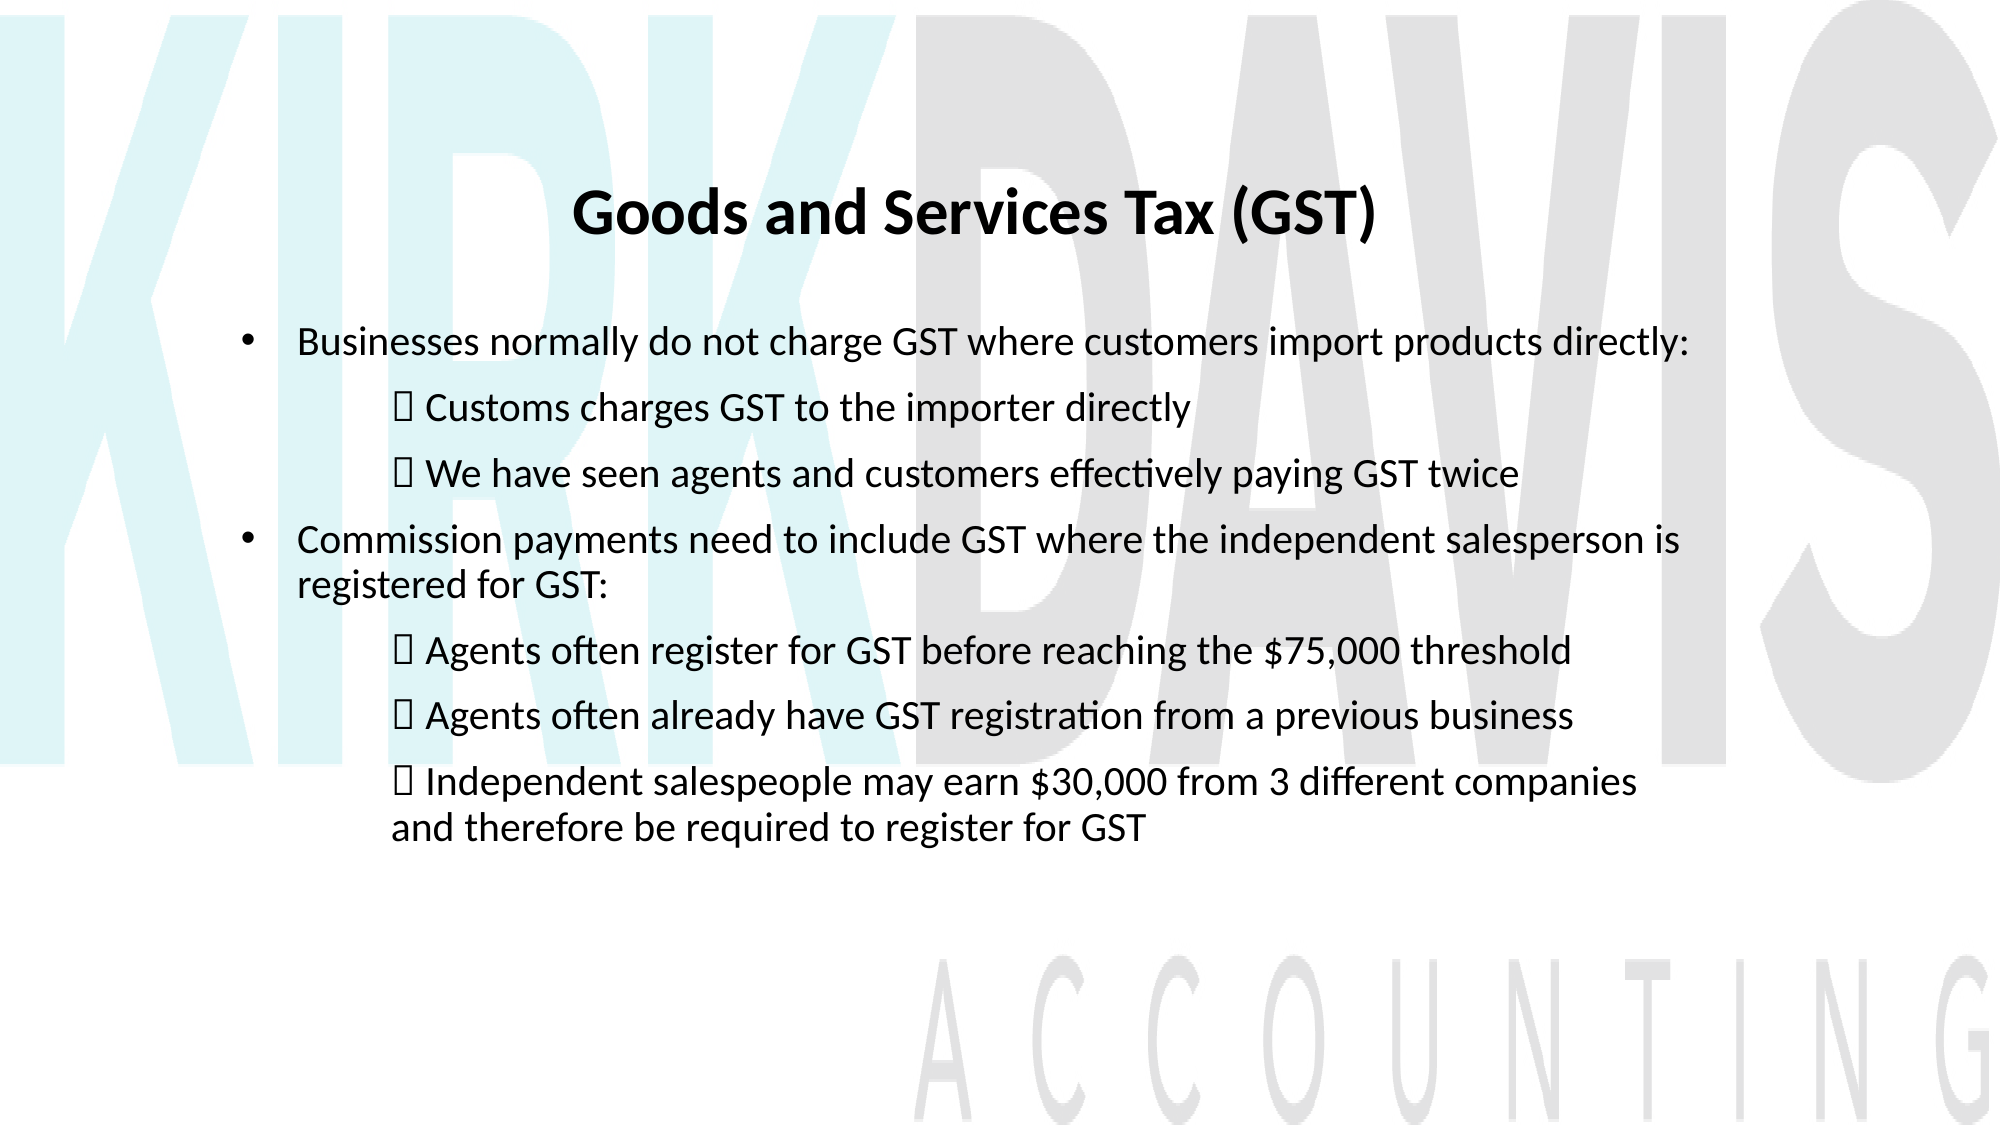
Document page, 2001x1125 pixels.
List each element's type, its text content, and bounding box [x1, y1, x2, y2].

text_box Goods and Services Tax (GST) [225, 90, 1726, 257]
subtitle Businesses normally do not charge GST where customers import products directly:  Customs charges GST to the importer directly  We have seen agents and customers effectively paying GST twice Commission payments need to include GST where the independent salesperson is registered for GST:  Agents often register for GST before reaching the $75,000 threshold  Agents often already have GST registration from a previous business  Independent salespeople may earn $30,000 from 3 different companies and therefore be required to register for GST [225, 311, 1742, 1106]
